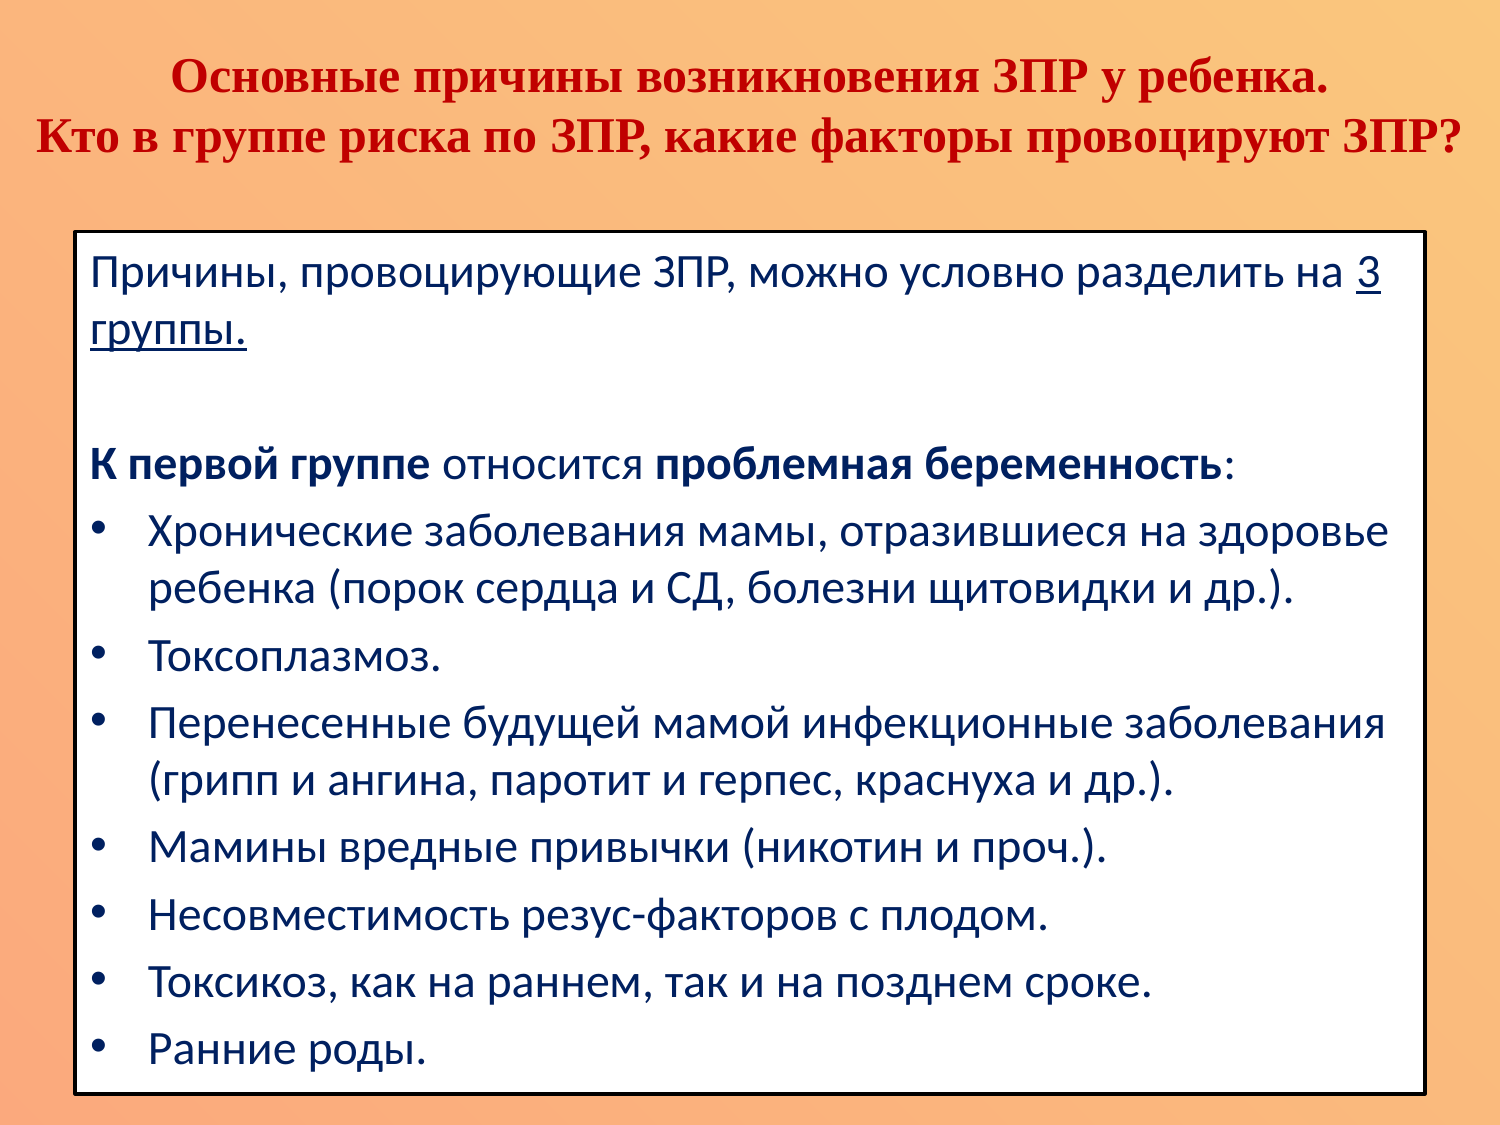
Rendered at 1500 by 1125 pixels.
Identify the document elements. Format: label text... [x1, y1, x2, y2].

title Основные причины возникновения ЗПР у ребенка. Кто в группе риска по ЗПР, какие факторы провоцируют ЗПР? [17, 45, 1483, 220]
list Причины, провоцирующие ЗПР, можно условно разделить на 3 группы. К первой группе относится проблемная беременность: Хронические заболевания мамы, отразившиеся на здоровье ребенка (порок сердца и СД, болезни щитовидки и др.). Токсоплазмоз. Перенесенные будущей мамой инфекционные заболевания (грипп и ангина, паротит и герпес, краснуха и др.). Мамины вредные привычки (никотин и проч.). Несовместимость резус-факторов с плодом. Токсикоз, как на раннем, так и на позднем сроке. Ранние роды. [75, 231, 1425, 1094]
